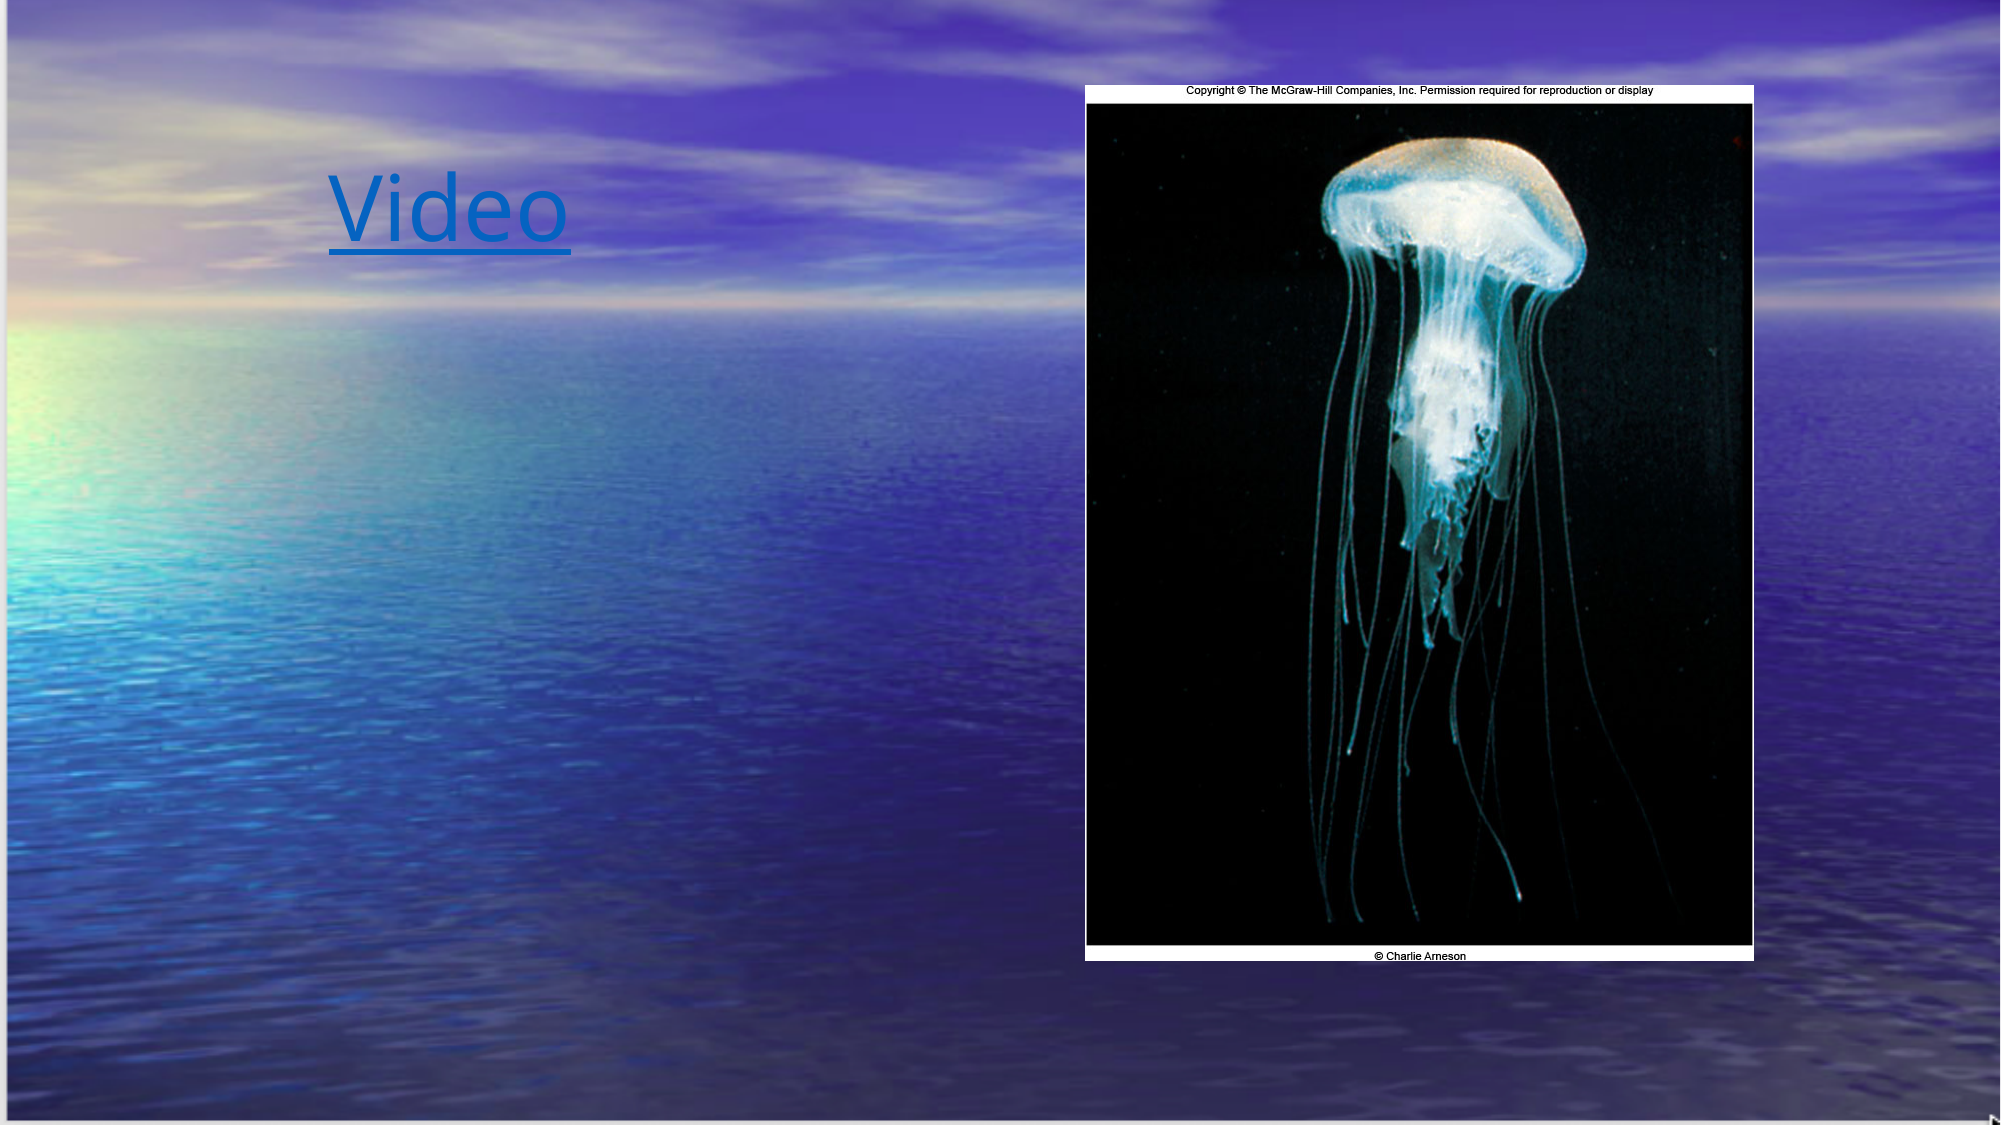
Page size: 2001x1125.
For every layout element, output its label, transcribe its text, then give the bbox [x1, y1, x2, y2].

picture [0, 0, 2001, 1125]
text_box Video [313, 142, 586, 283]
